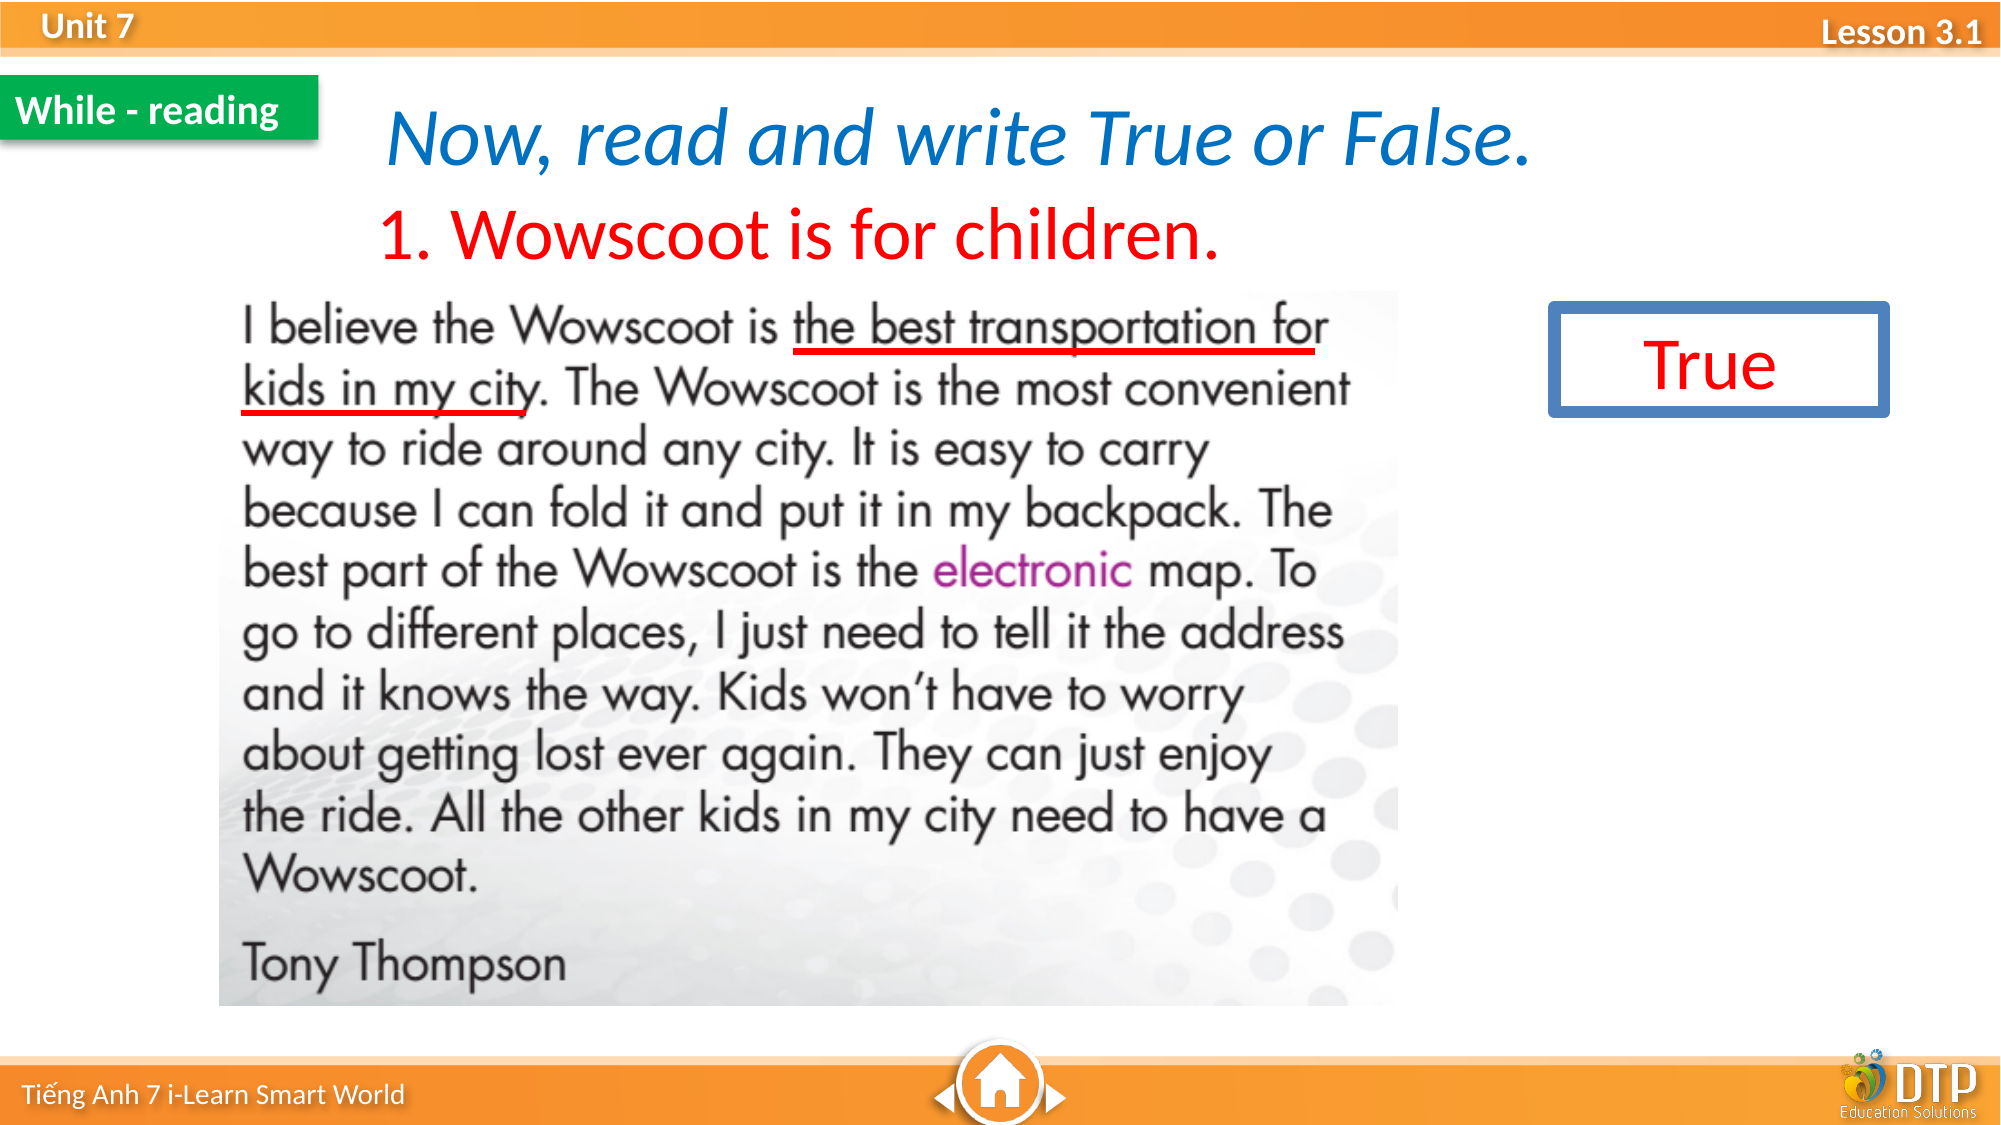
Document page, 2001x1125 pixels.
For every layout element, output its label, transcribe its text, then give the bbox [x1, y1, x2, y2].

text_box 1. Wowscoot is for children. [362, 176, 1917, 282]
text_box True [1554, 307, 1884, 412]
text_box While - reading [0, 75, 319, 140]
picture [0, 2, 2001, 1125]
text_box Now, read and write True or False. [370, 75, 1917, 190]
